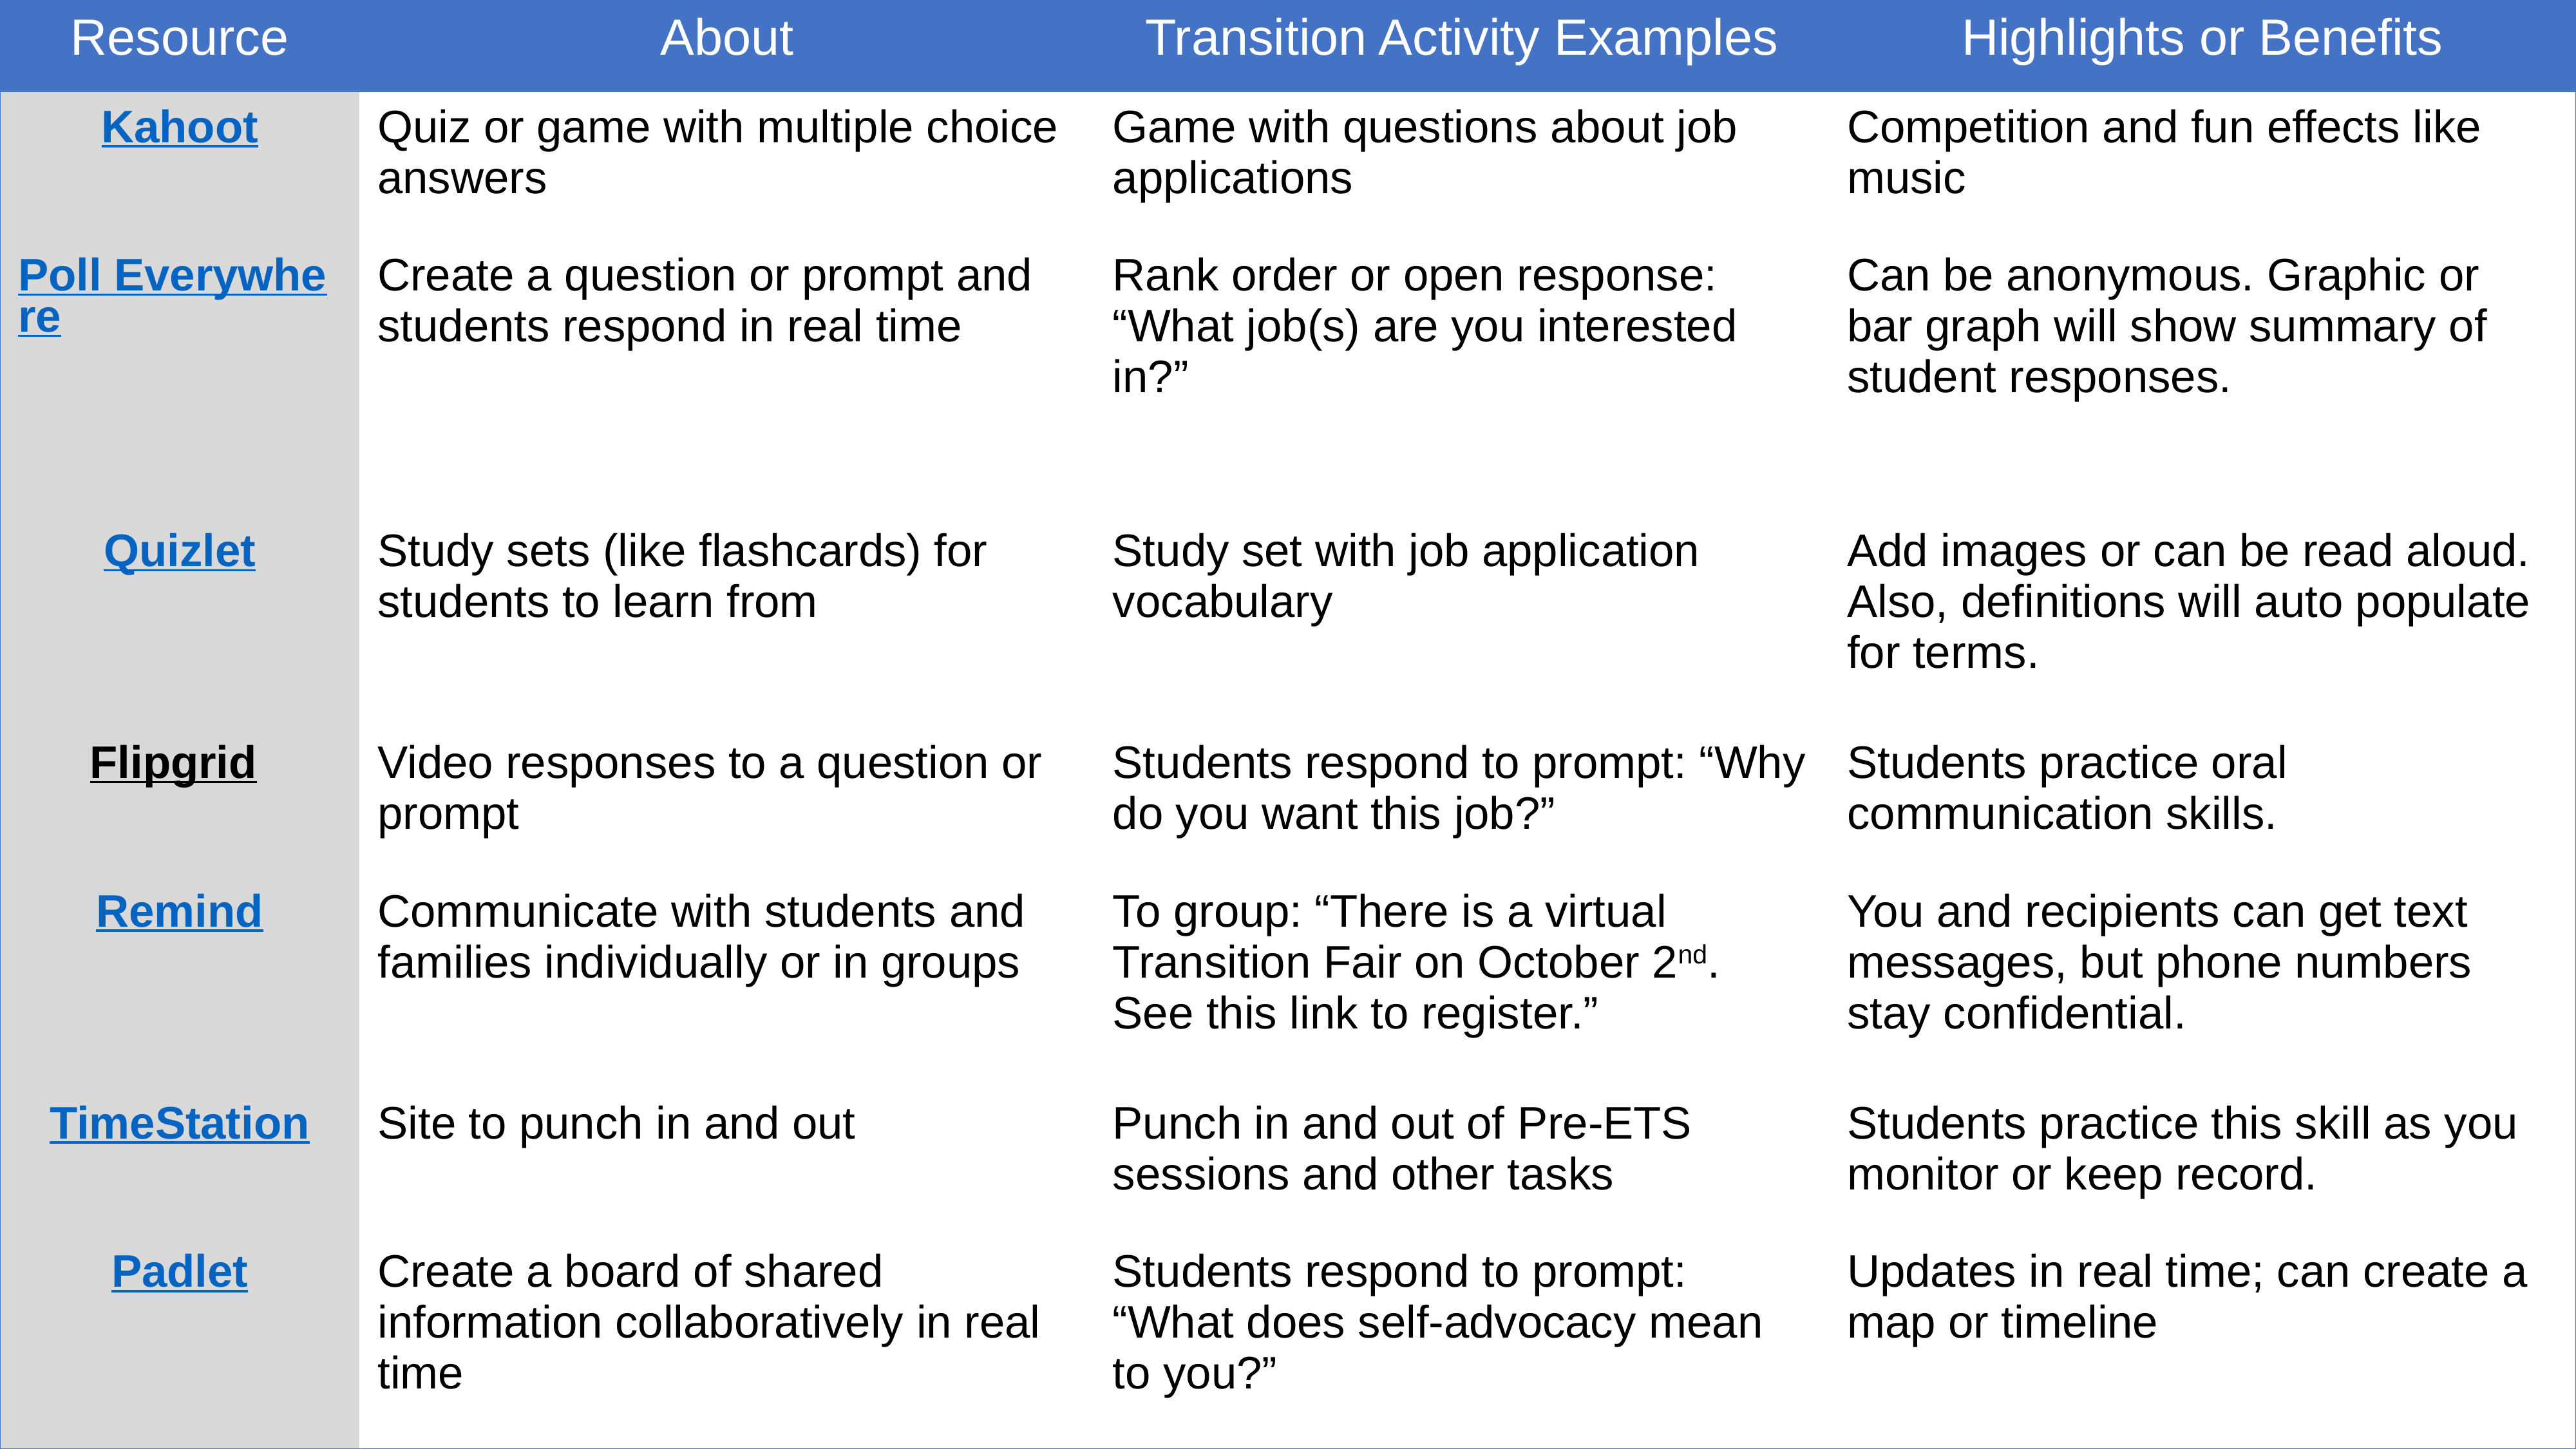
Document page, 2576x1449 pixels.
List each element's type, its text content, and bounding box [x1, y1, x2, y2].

table_cell Game with questions about job applications [1095, 92, 1829, 241]
table_cell Create a board of shared information collaboratively in real time [359, 1237, 1095, 1448]
table_cell Study set with job application vocabulary [1095, 516, 1829, 728]
table_cell Rank order or open response: “What job(s) are you interested in?” [1095, 241, 1829, 516]
table_cell Create a question or prompt and students respond in real time [359, 241, 1095, 516]
table_cell Punch in and out of Pre-ETS sessions and other tasks [1095, 1088, 1829, 1237]
table_cell Quizlet [1, 516, 359, 728]
table_cell Students practice oral communication skills. [1829, 728, 2575, 876]
table_cell Study sets (like flashcards) for students to learn from [359, 516, 1095, 728]
table_cell Site to punch in and out [359, 1088, 1095, 1237]
table_cell Can be anonymous. Graphic or bar graph will show summary of student responses. [1829, 241, 2575, 516]
table_header Transition Activity Examples [1095, 1, 1829, 92]
table_cell TimeStation [1, 1088, 359, 1237]
table_cell Poll Everywhere [1, 241, 359, 516]
table_cell Kahoot [1, 92, 359, 241]
table_cell Quiz or game with multiple choice answers [359, 92, 1095, 241]
table_cell Students respond to prompt: “Why do you want this job?” [1095, 728, 1829, 876]
table_cell Flipgrid [1, 728, 359, 876]
table_cell To group: “There is a virtual Transition Fair on October 2nd. See this link to register.” [1095, 876, 1829, 1088]
table_cell Padlet [1, 1237, 359, 1448]
table_cell You and recipients can get text messages, but phone numbers stay confidential. [1829, 876, 2575, 1088]
table_cell Students practice this skill as you monitor or keep record. [1829, 1088, 2575, 1237]
table_header Highlights or Benefits [1829, 1, 2575, 92]
table_cell Competition and fun effects like music [1829, 92, 2575, 241]
table_header Resource [1, 1, 359, 92]
table_cell Students respond to prompt: “What does self-advocacy mean to you?” [1095, 1237, 1829, 1448]
table_cell Remind [1, 876, 359, 1088]
table_cell Add images or can be read aloud. Also, definitions will auto populate for terms. [1829, 516, 2575, 728]
table_header About [359, 1, 1095, 92]
table_cell Video responses to a question or prompt [359, 728, 1095, 876]
table_cell Communicate with students and families individually or in groups [359, 876, 1095, 1088]
table_cell Updates in real time; can create a map or timeline [1829, 1237, 2575, 1448]
